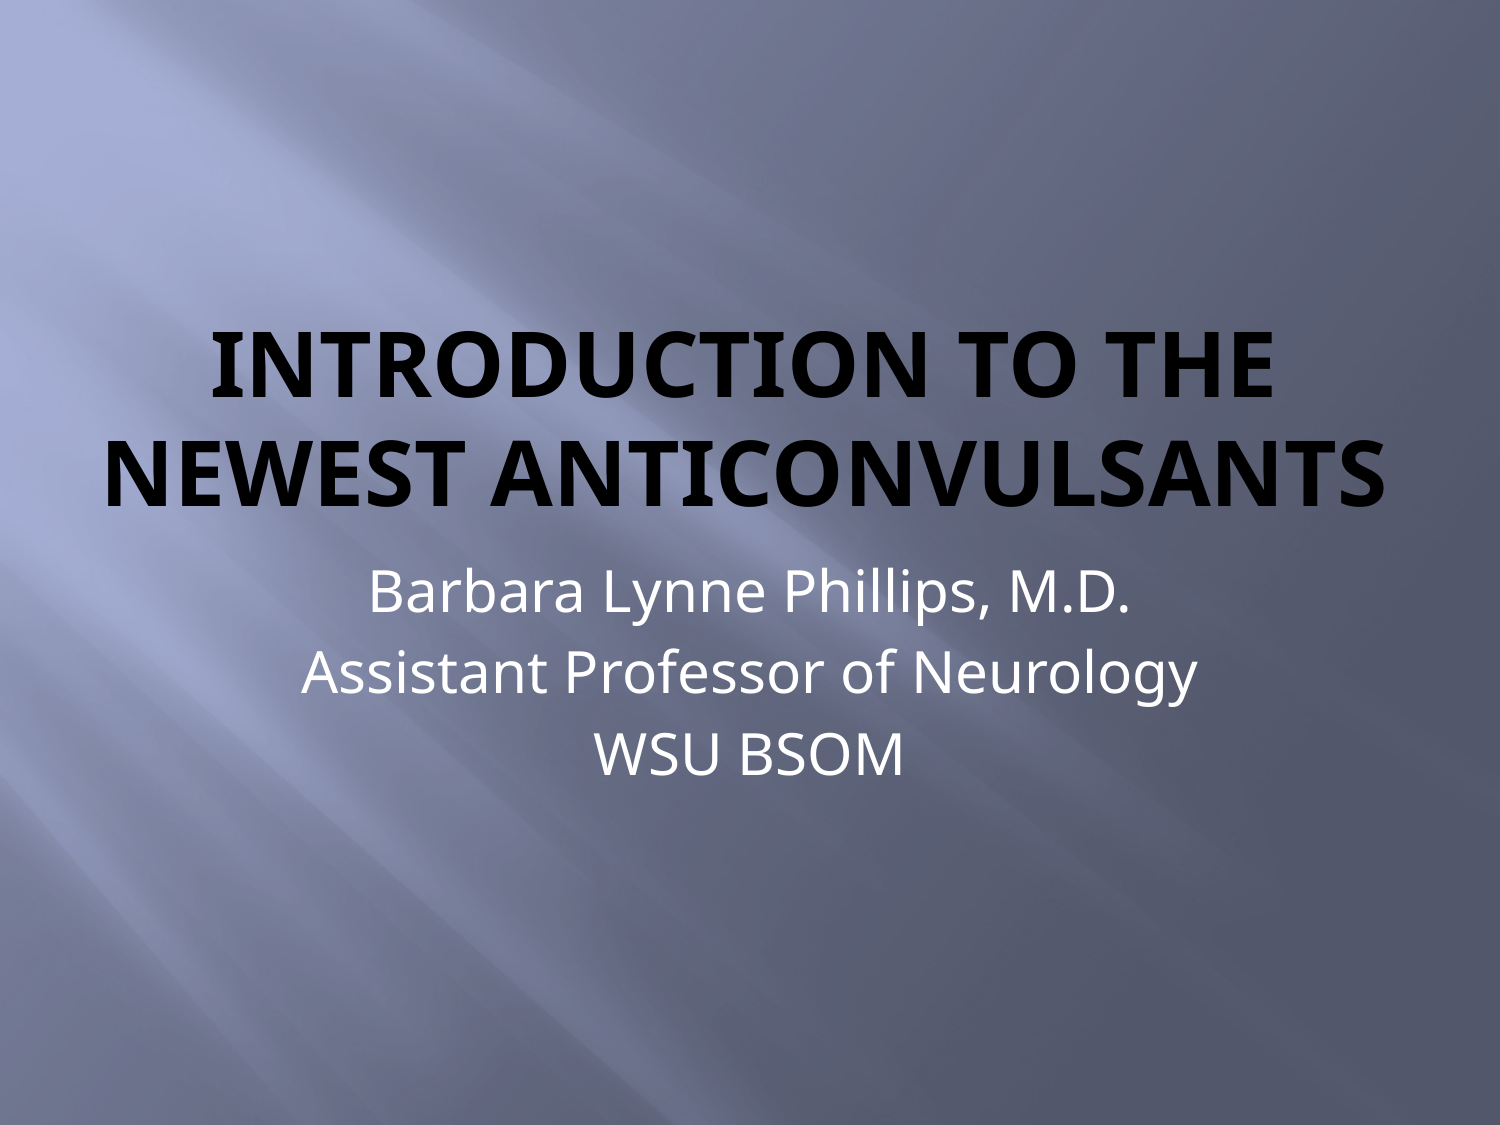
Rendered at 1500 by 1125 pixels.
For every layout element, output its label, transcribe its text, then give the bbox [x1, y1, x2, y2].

subtitle Barbara Lynne Phillips, M.D. Assistant Professor of Neurology WSU BSOM [225, 546, 1275, 834]
title Introduction to the newest anticonvulsants [69, 224, 1420, 525]
